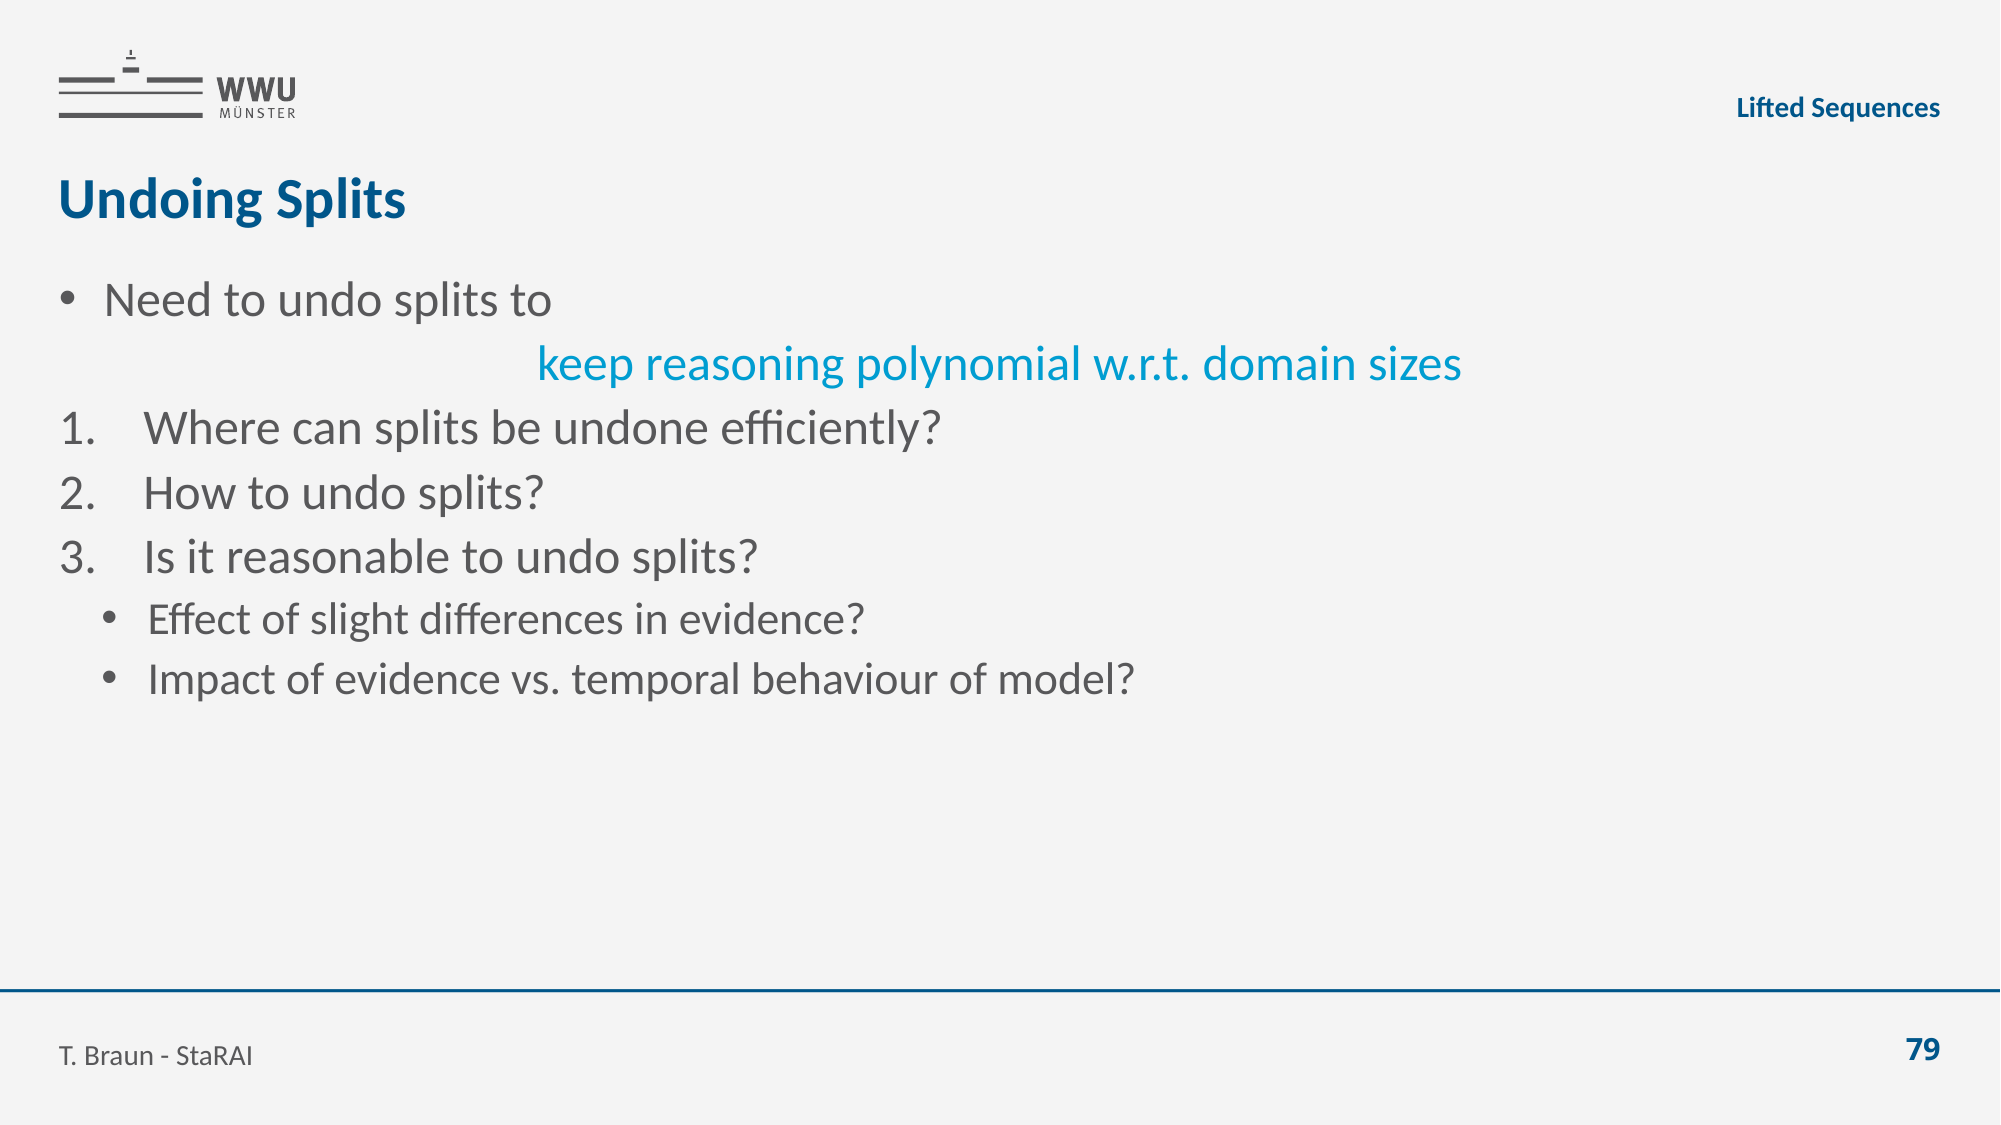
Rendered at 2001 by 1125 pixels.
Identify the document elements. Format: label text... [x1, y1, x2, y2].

footer T. Braun - StaRAI [58, 1012, 1440, 1072]
slide_number Lifted Sequences [589, 63, 1941, 123]
slide_number 79 [1822, 1012, 1941, 1072]
title Undoing Splits [58, 148, 1941, 243]
list Need to undo splits to keep reasoning polynomial w.r.t. domain sizes Where can splits be undone efficiently? How to undo splits? Is it reasonable to undo splits? Effect of slight differences in evidence? Impact of evidence vs. temporal behaviour of model? [58, 273, 1941, 969]
